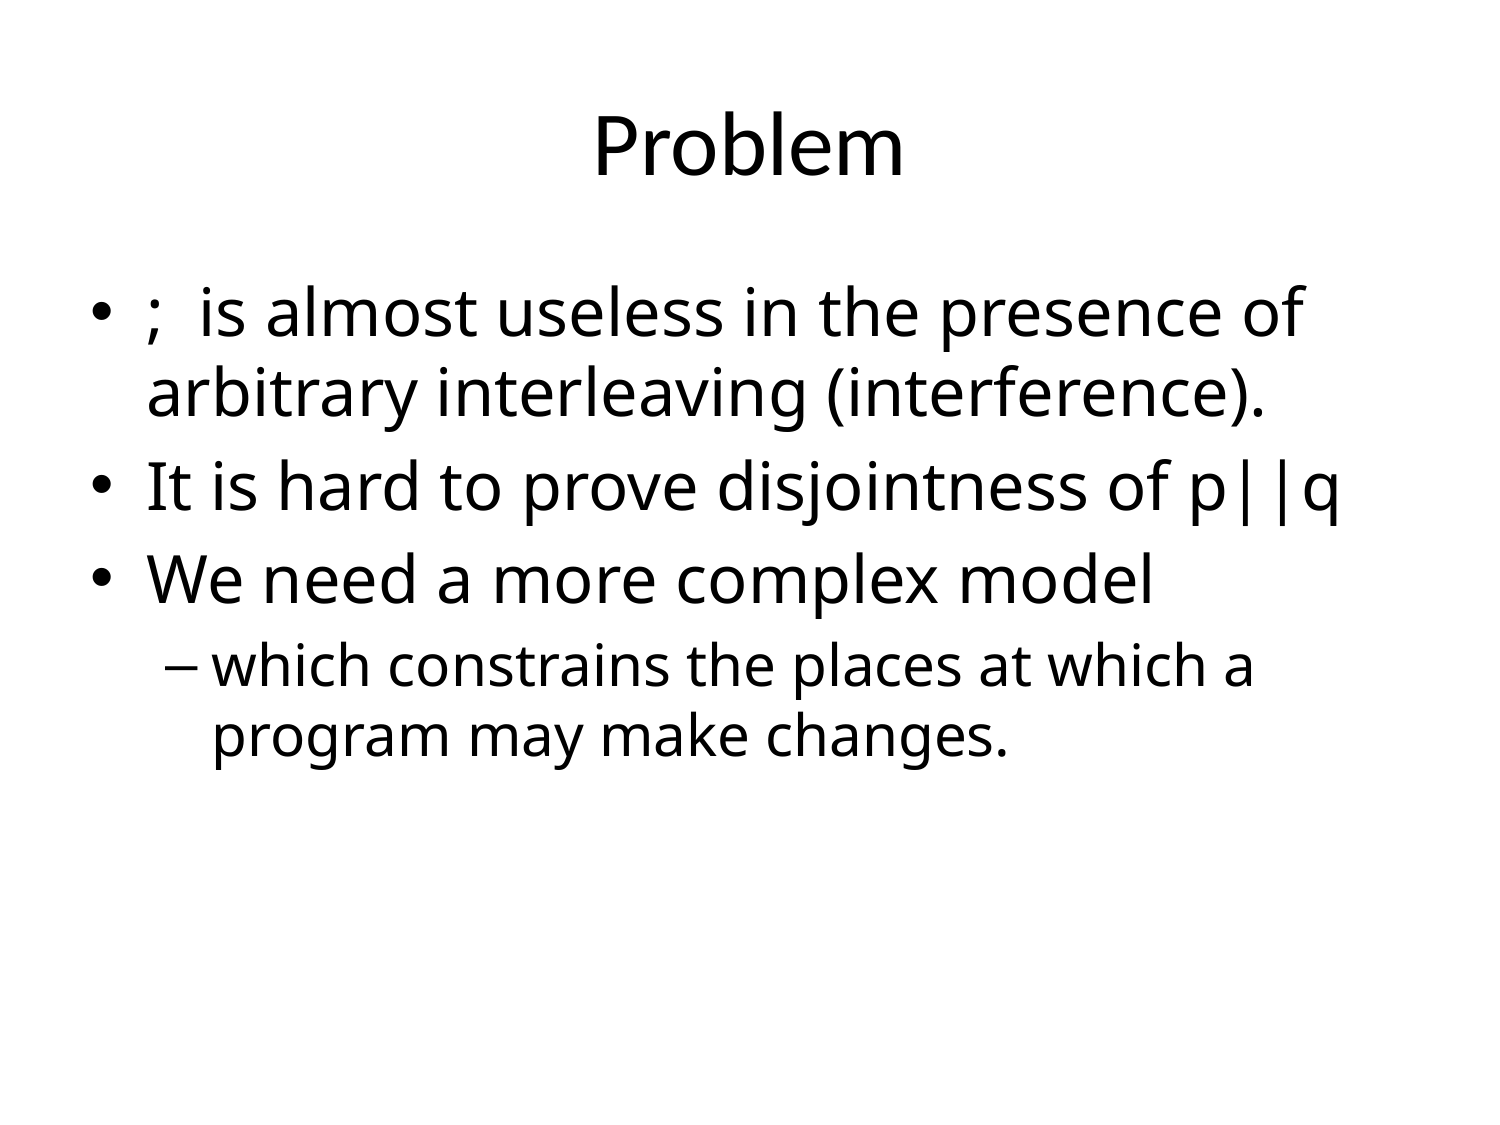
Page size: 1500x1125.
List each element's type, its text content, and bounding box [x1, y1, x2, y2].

title Problem [75, 45, 1425, 233]
list ; is almost useless in the presence of arbitrary interleaving (interference). It is hard to prove disjointness of p||q We need a more complex model which constrains the places at which a program may make changes. [75, 262, 1425, 1005]
